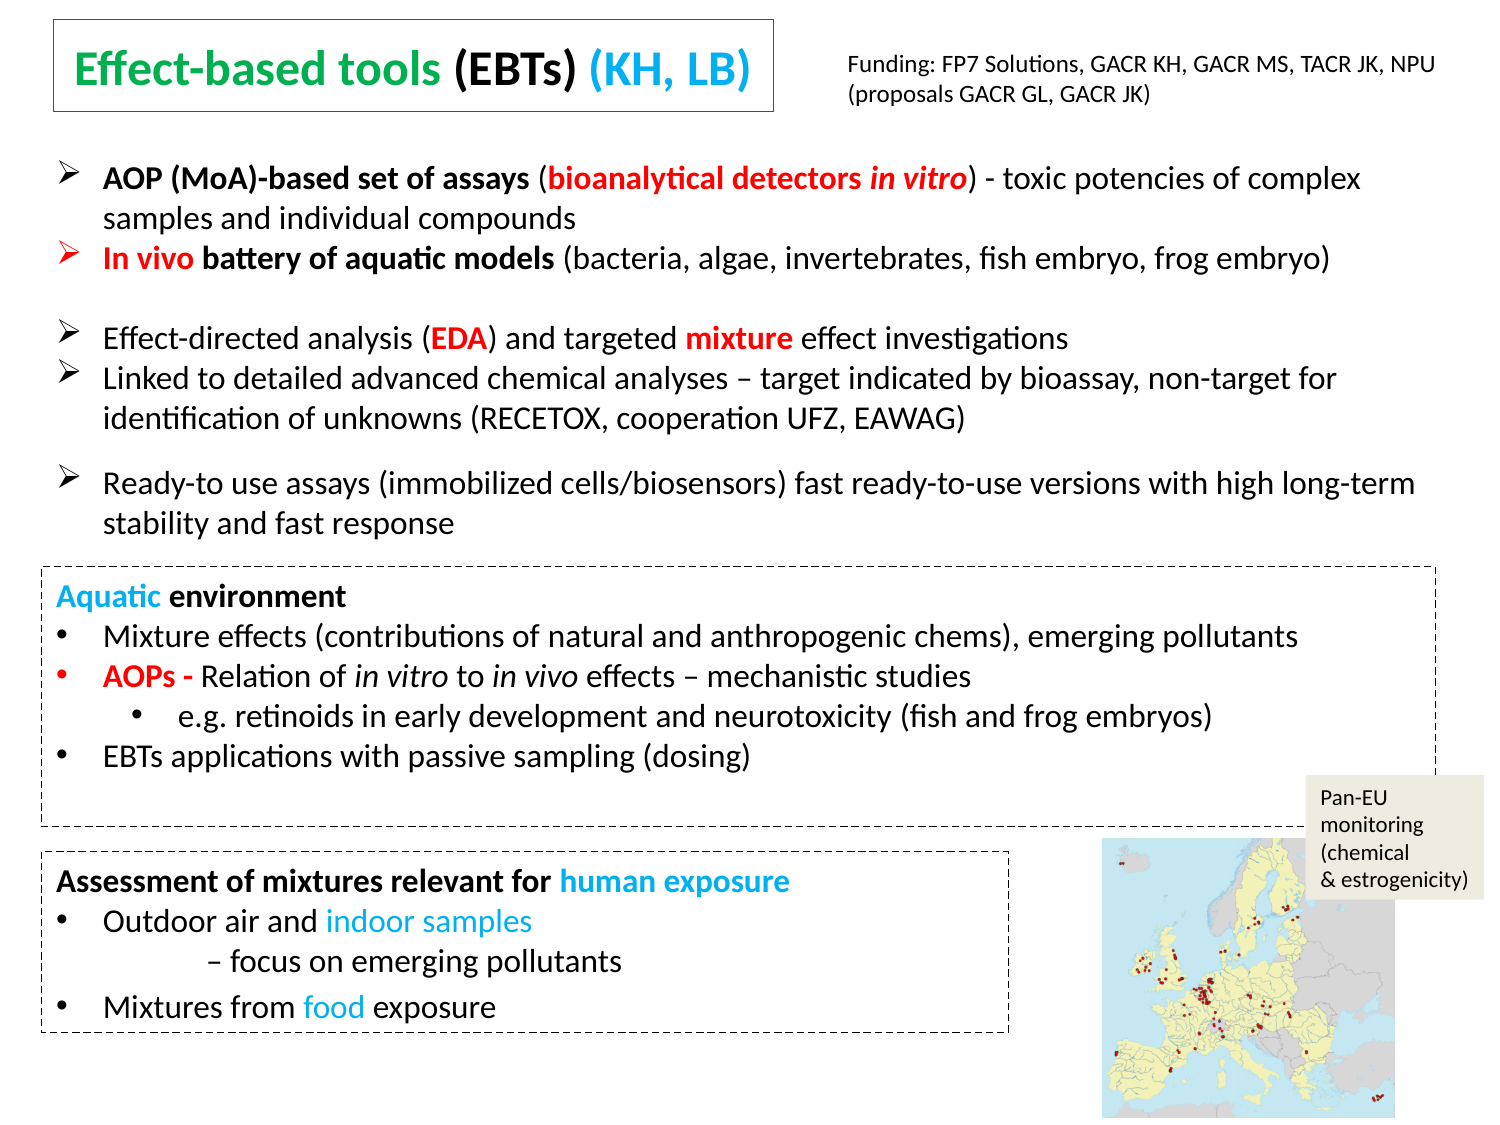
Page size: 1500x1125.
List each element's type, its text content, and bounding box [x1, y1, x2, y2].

text_box Pan-EU monitoring (chemical & estrogenicity) [1305, 775, 1485, 900]
picture [1101, 837, 1396, 1118]
text_box Aquatic environment Mixture effects (contributions of natural and anthropogenic chems), emerging pollutants AOPs - Relation of in vitro to in vivo effects – mechanistic studies e.g. retinoids in early development and neurotoxicity (fish and frog embryos) EBTs applications with passive sampling (dosing) [41, 566, 1436, 827]
text_box AOP (MoA)-based set of assays (bioanalytical detectors in vitro) - toxic potencies of complex samples and individual compounds In vivo battery of aquatic models (bacteria, algae, invertebrates, fish embryo, frog embryo) Effect-directed analysis (EDA) and targeted mixture effect investigations Linked to detailed advanced chemical analyses – target indicated by bioassay, non-target for identification of unknowns (RECETOX, cooperation UFZ, EAWAG) Ready-to use assays (immobilized cells/biosensors) fast ready-to-use versions with high long-term stability and fast response [41, 149, 1436, 549]
text_box Assessment of mixtures relevant for human exposure Outdoor air and indoor samples – focus on emerging pollutants Mixtures from food exposure [41, 851, 1009, 1033]
title Effect-based tools (EBTs) (KH, LB) [53, 19, 774, 112]
text_box Funding: FP7 Solutions, GACR KH, GACR MS, TACR JK, NPU (proposals GACR GL, GACR JK) [832, 30, 1500, 124]
